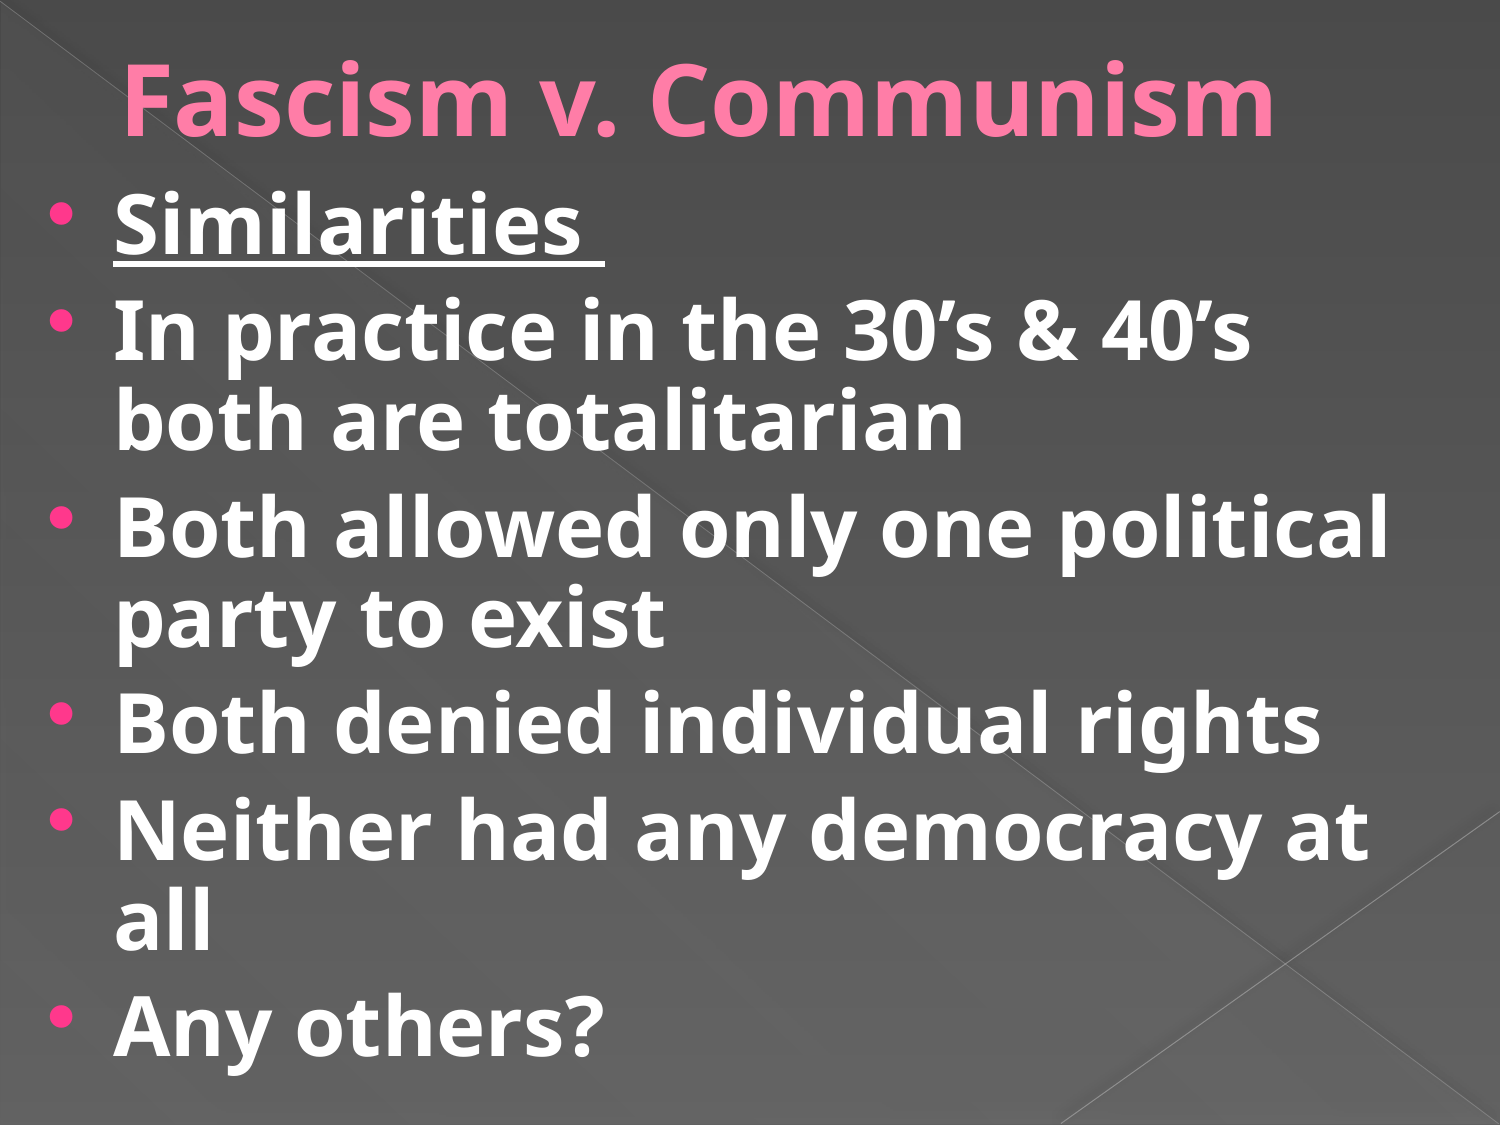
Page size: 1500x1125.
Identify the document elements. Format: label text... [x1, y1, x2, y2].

list Similarities In practice in the 30’s & 40’s both are totalitarian Both allowed only one political party to exist Both denied individual rights Neither had any democracy at all Any others? [24, 174, 1475, 1100]
title Fascism v. Communism [24, 4, 1463, 174]
